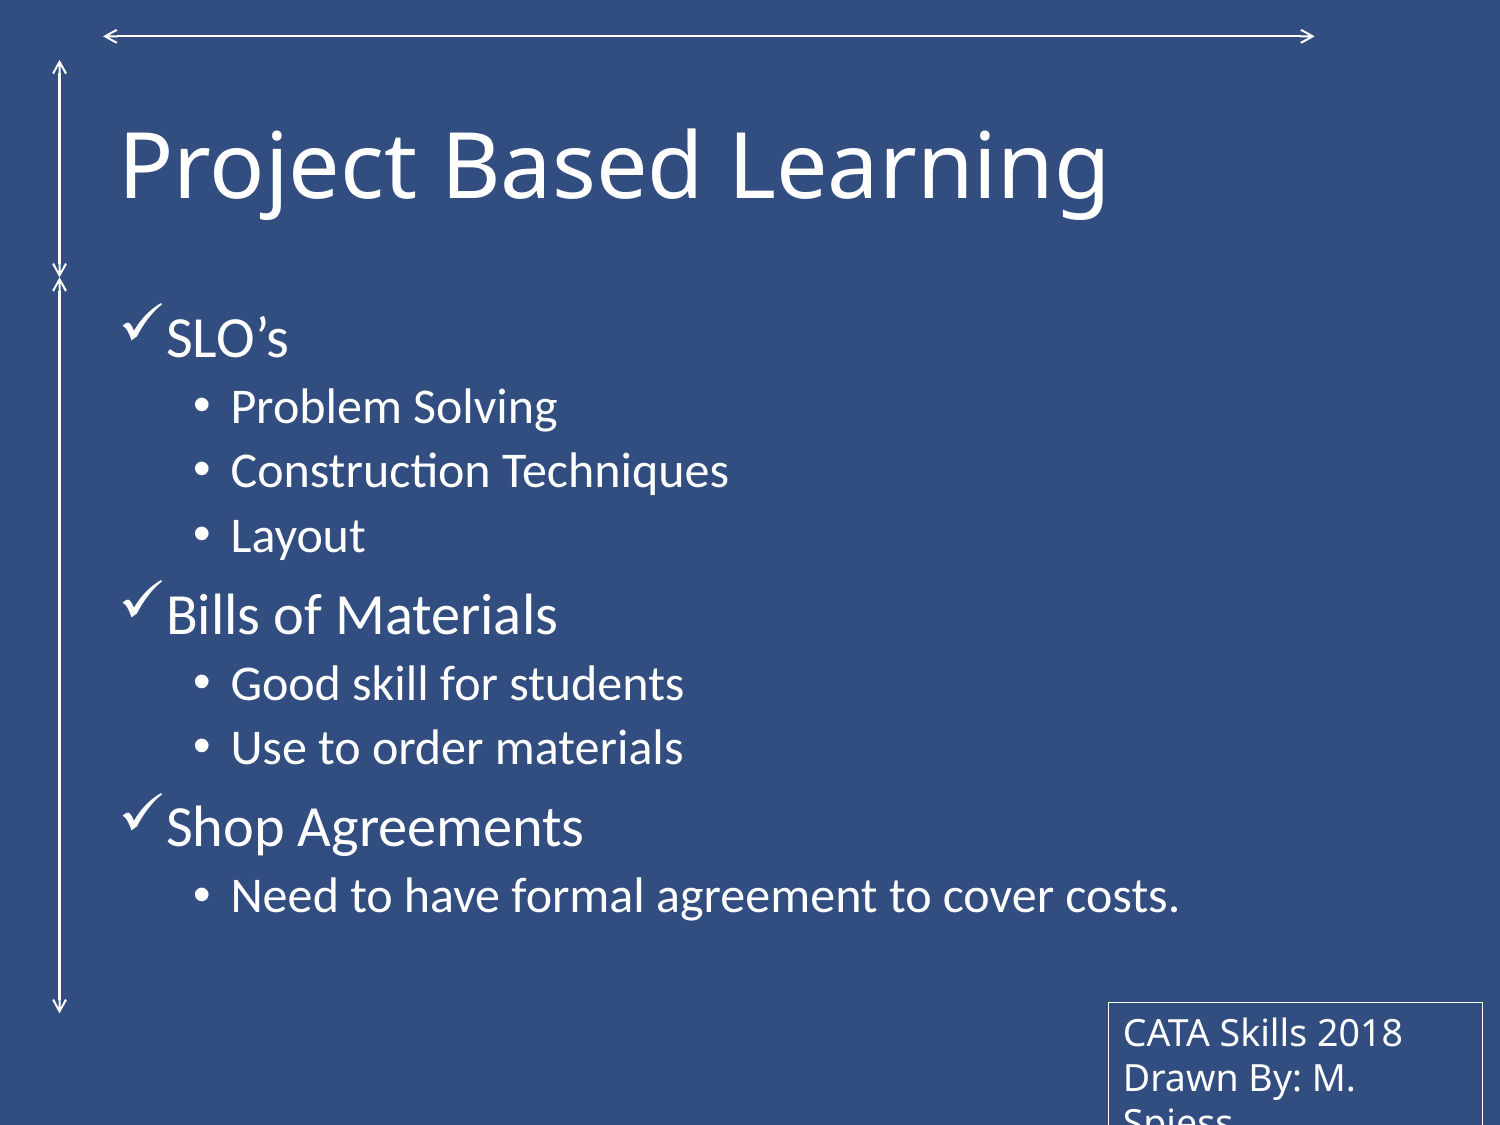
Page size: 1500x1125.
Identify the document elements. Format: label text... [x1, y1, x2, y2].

list SLO’s Problem Solving Construction Techniques Layout Bills of Materials Good skill for students Use to order materials Shop Agreements Need to have formal agreement to cover costs. [103, 299, 1397, 1014]
title Project Based Learning [103, 59, 1315, 278]
